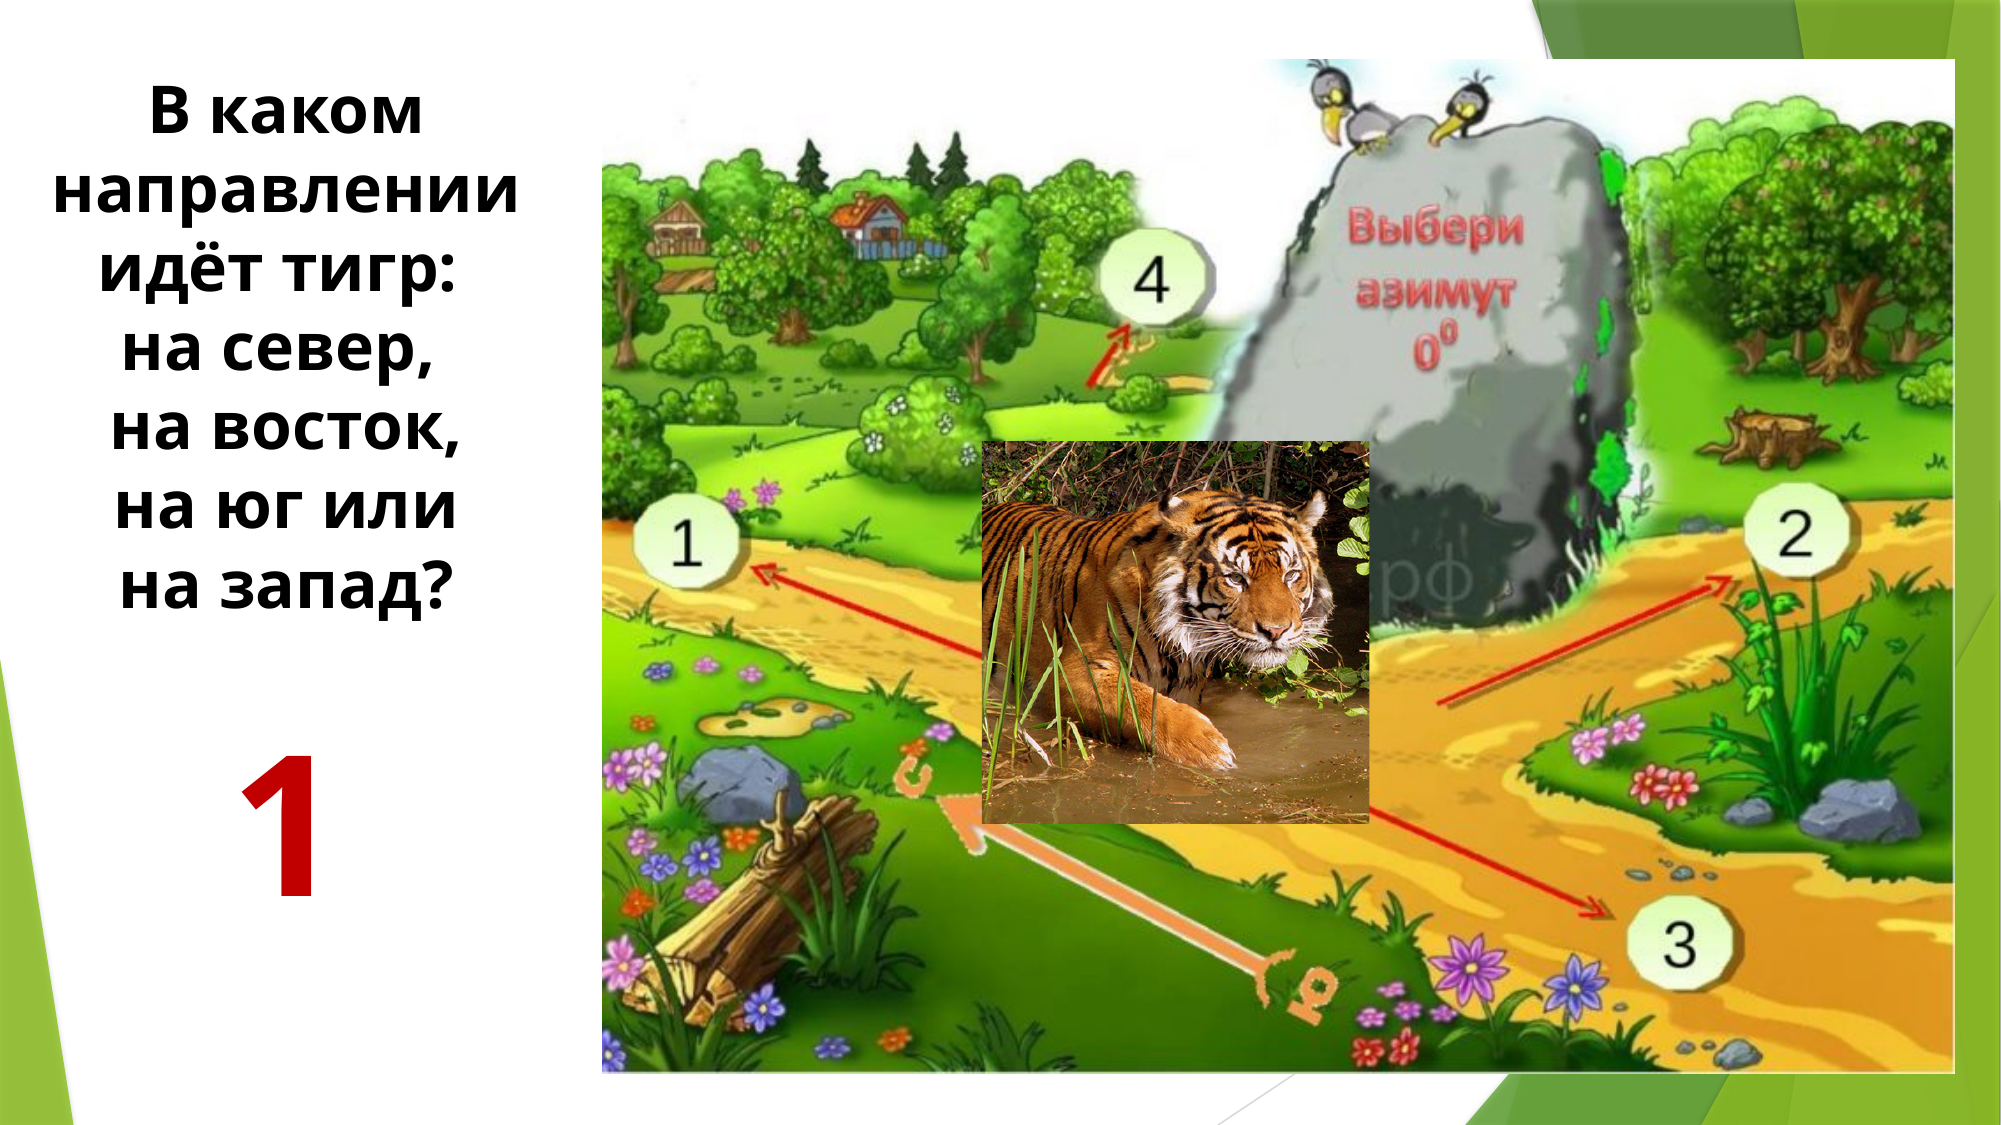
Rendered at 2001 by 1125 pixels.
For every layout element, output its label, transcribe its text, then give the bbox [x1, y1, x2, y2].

picture [981, 440, 1370, 825]
title В каком направлении идёт тигр: на север, на восток, на юг или на запад? 1 [23, 59, 550, 945]
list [601, 59, 1955, 1075]
